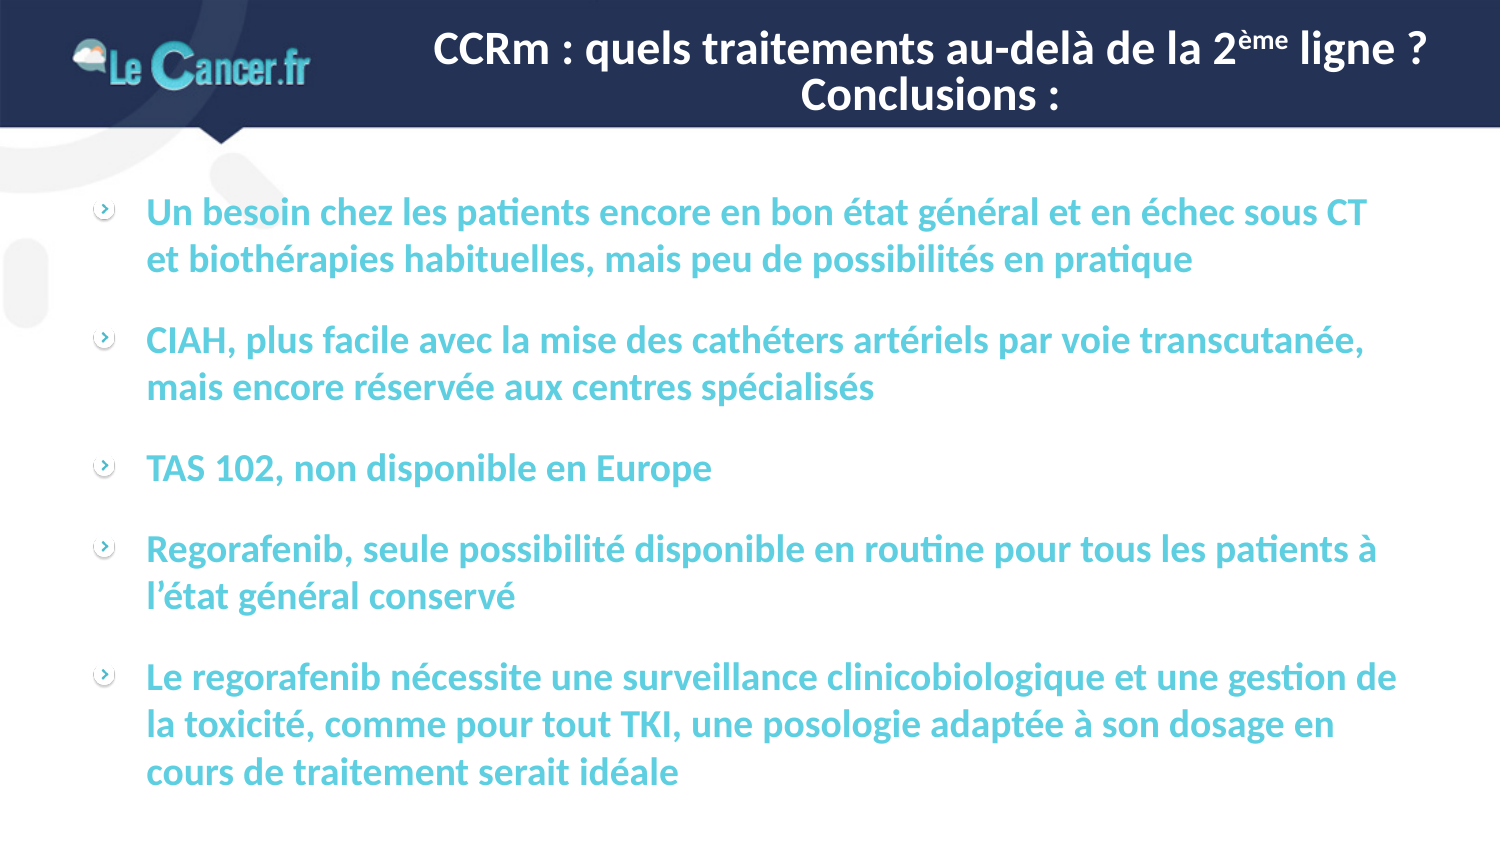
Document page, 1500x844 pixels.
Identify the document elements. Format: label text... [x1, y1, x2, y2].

picture [0, 0, 1500, 844]
list Un besoin chez les patients encore en bon état général et en échec sous CT et biothérapies habituelles, mais peu de possibilités en pratique CIAH, plus facile avec la mise des cathéters artériels par voie transcutanée, mais encore réservée aux centres spécialisés TAS 102, non disponible en Europe Regorafenib, seule possibilité disponible en routine pour tous les patients à l’état général conservé Le regorafenib nécessite une surveillance clinicobiologique et une gestion de la toxicité, comme pour tout TKI, une posologie adaptée à son dosage en cours de traitement serait idéale [75, 177, 1425, 812]
title CCRm : quels traitements au-delà de la 2ème ligne ? Conclusions : [403, 59, 1459, 127]
